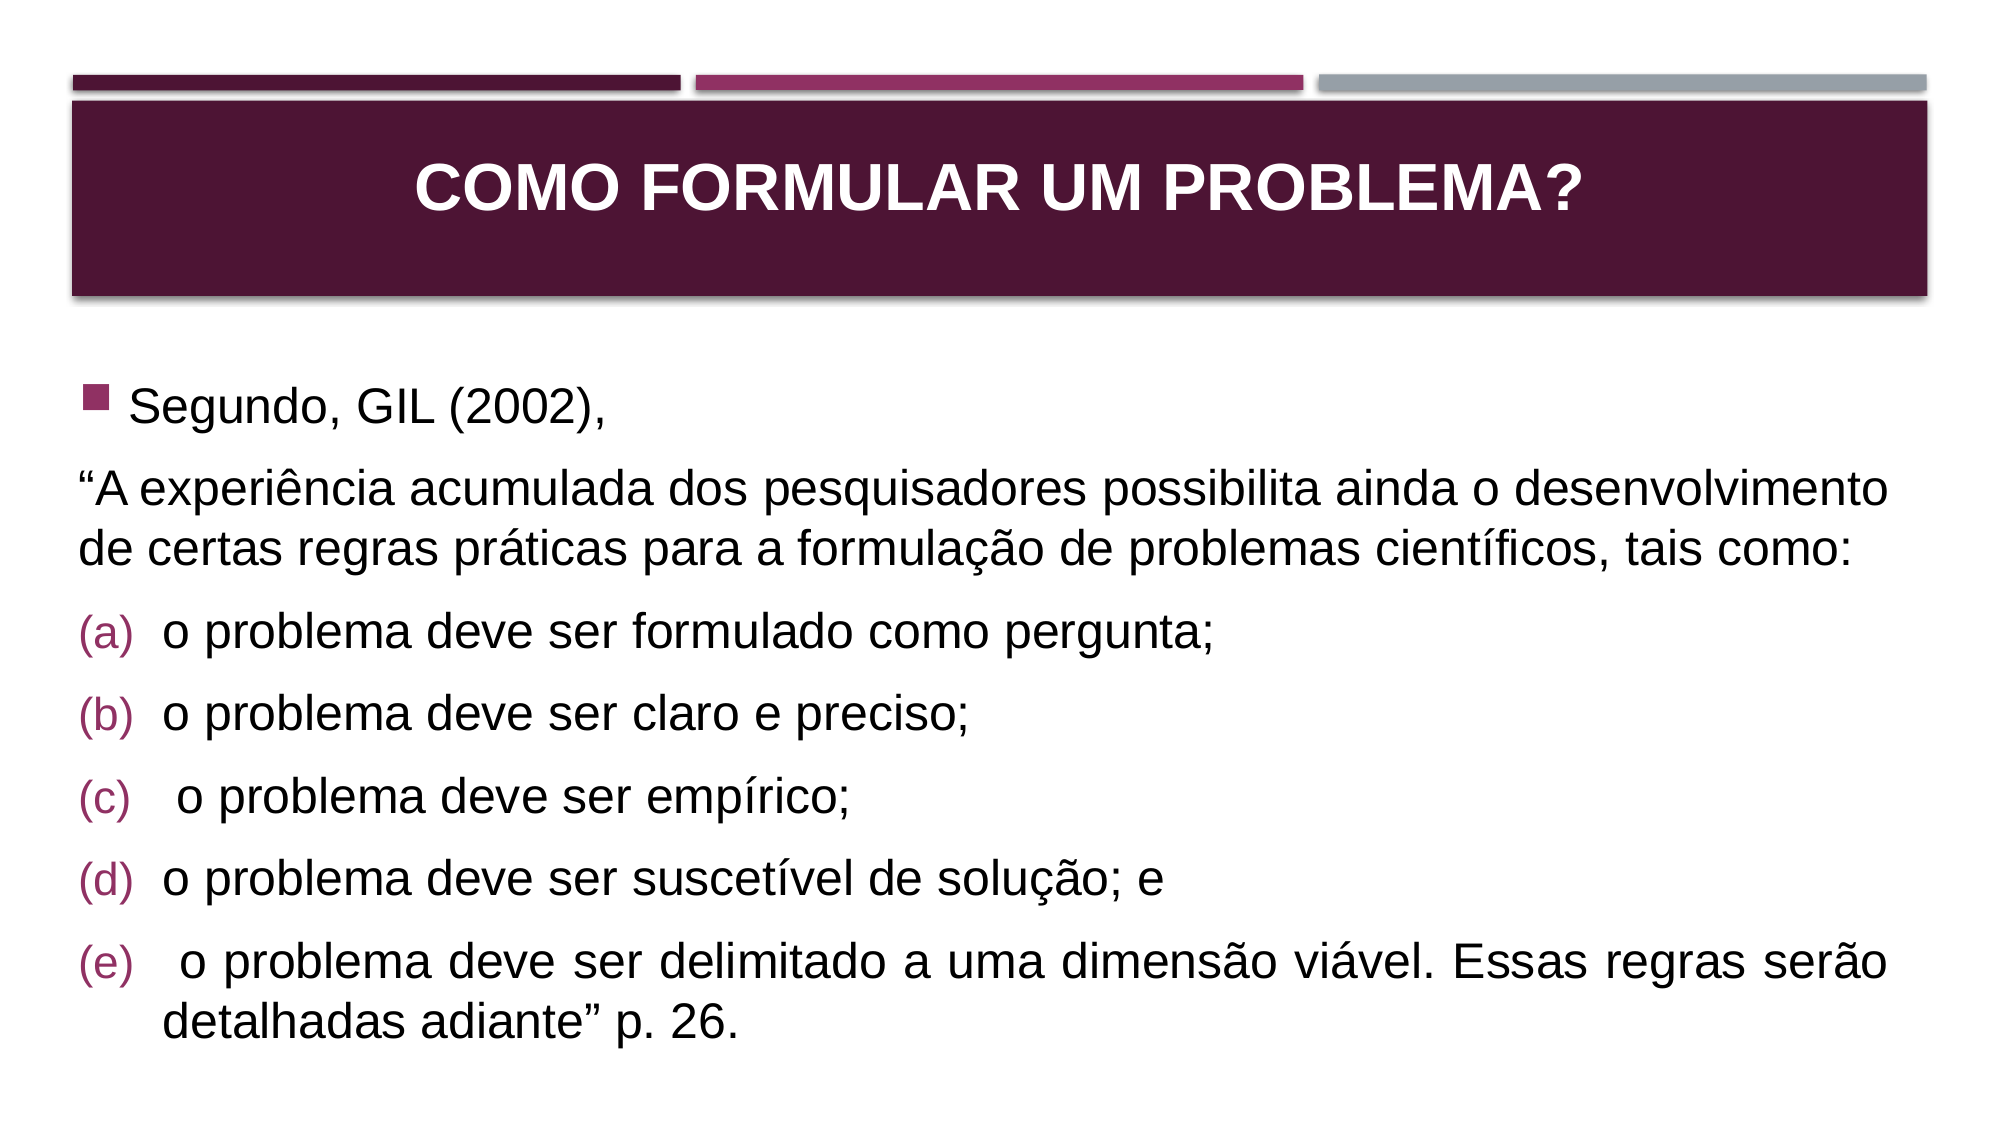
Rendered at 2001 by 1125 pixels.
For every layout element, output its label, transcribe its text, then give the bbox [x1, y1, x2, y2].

list Segundo, GIL (2002), “A experiência acumulada dos pesquisadores possibilita ainda o desenvolvimento de certas regras práticas para a formulação de problemas científicos, tais como: o problema deve ser formulado como pergunta; o problema deve ser claro e preciso; o problema deve ser empírico; o problema deve ser suscetível de solução; e o problema deve ser delimitado a uma dimensão viável. Essas regras serão detalhadas adiante” p. 26. [63, 316, 1905, 1105]
title COMO FORMULAR UM PROBLEMA? [95, 115, 1905, 232]
